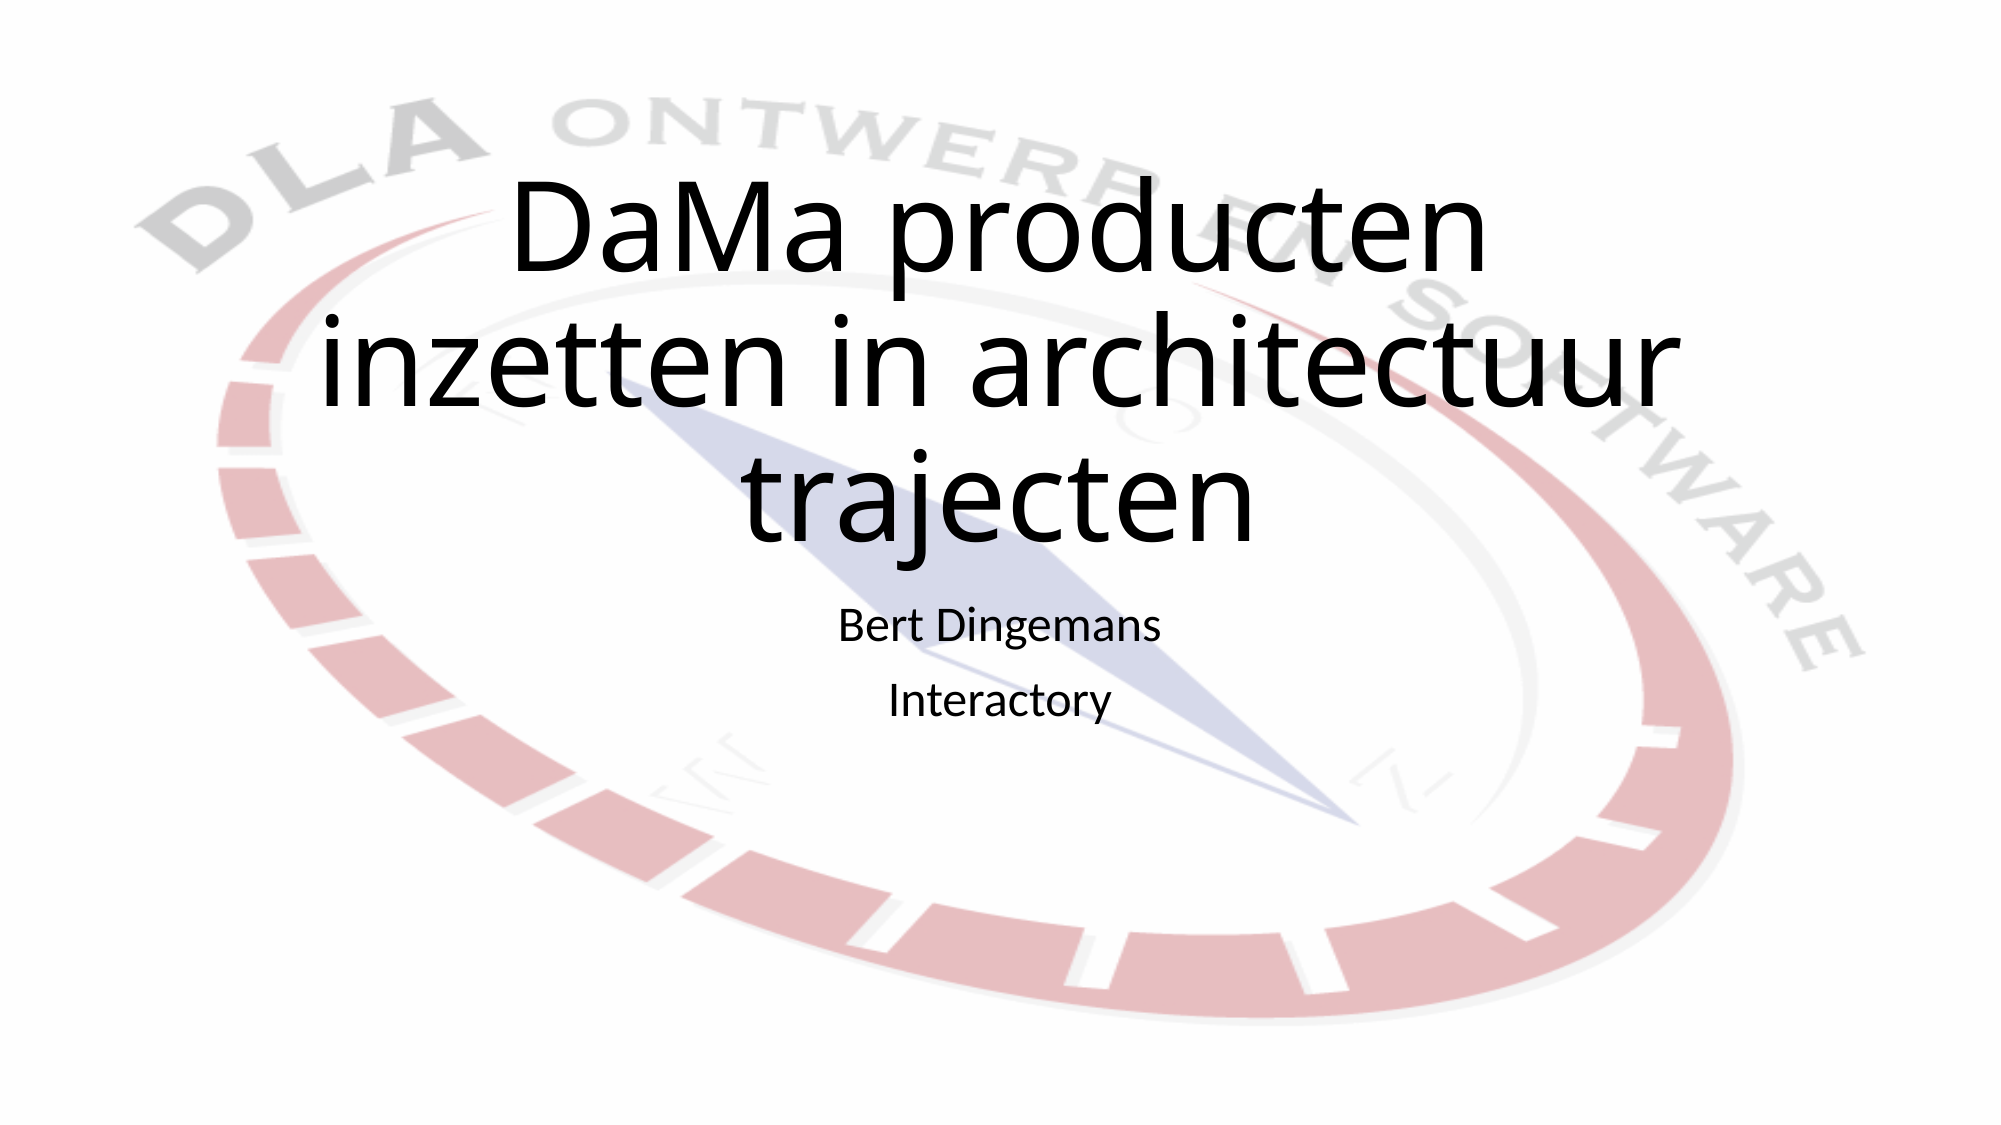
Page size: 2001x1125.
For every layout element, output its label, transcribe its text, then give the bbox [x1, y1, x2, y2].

title DaMa producten inzetten in architectuur trajecten [249, 184, 1750, 576]
subtitle Bert Dingemans Interactory [249, 590, 1750, 863]
